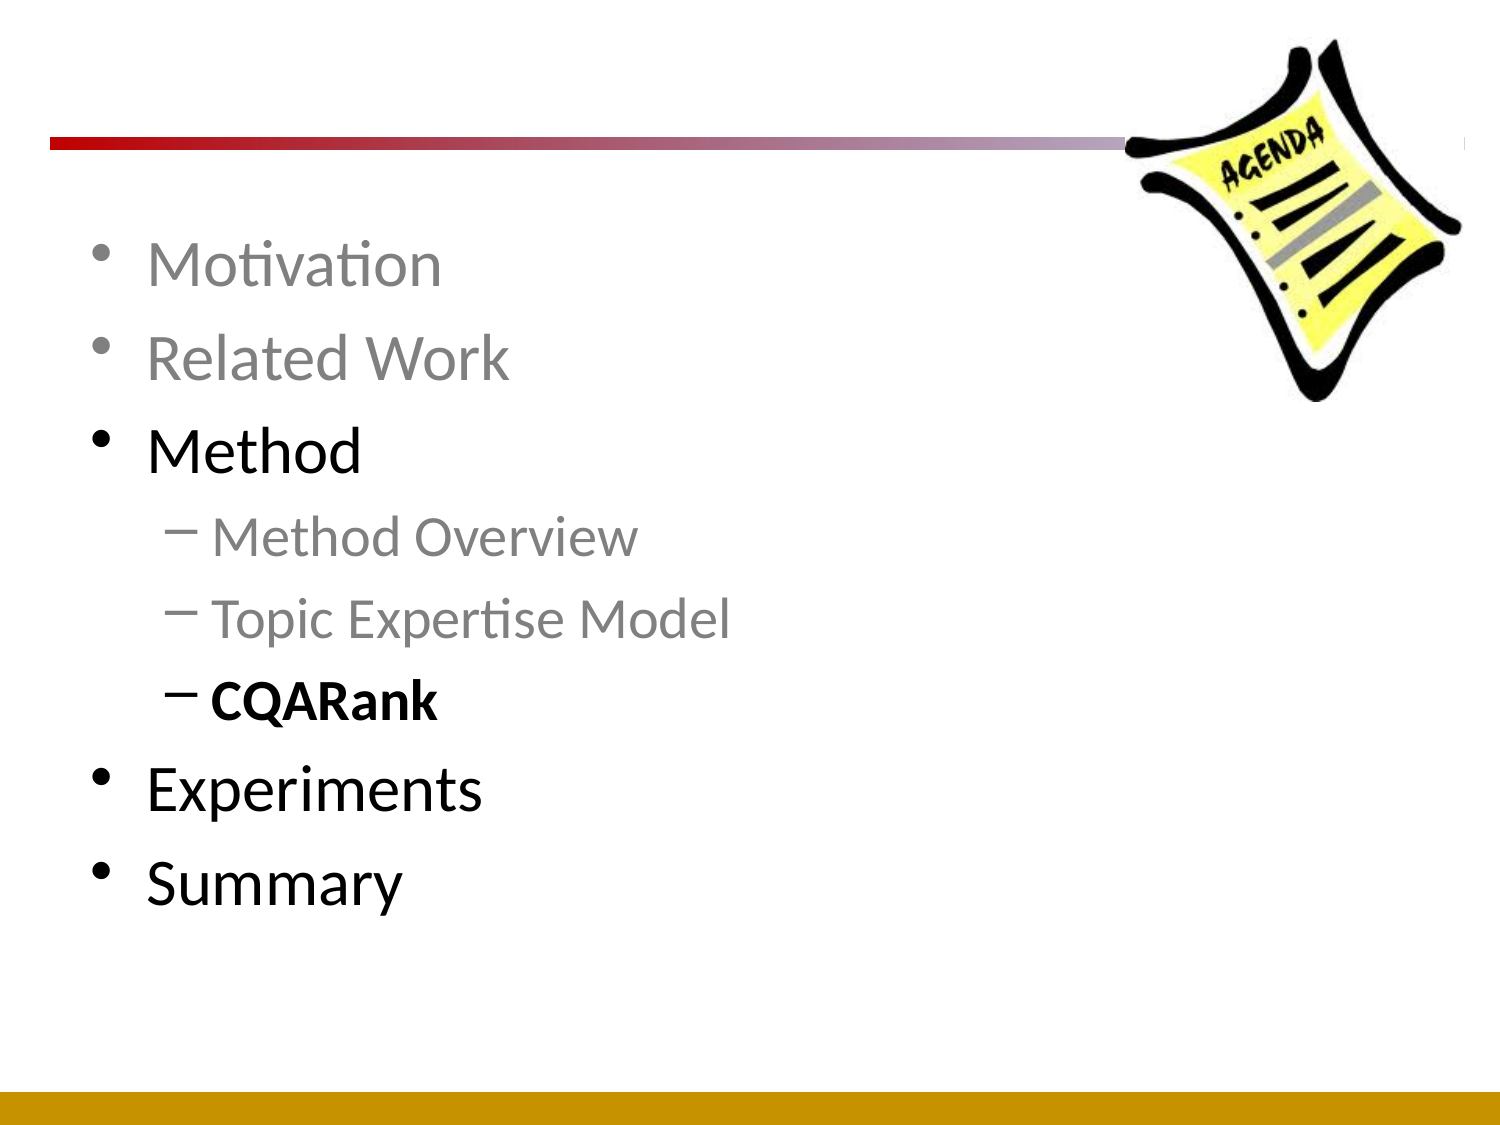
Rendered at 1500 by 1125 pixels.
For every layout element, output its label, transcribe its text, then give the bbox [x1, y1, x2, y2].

picture [1124, 37, 1465, 402]
list Motivation Related Work Method Method Overview Topic Expertise Model CQARank Experiments Summary [74, 212, 1426, 963]
slide_number [1264, 1087, 1478, 1125]
